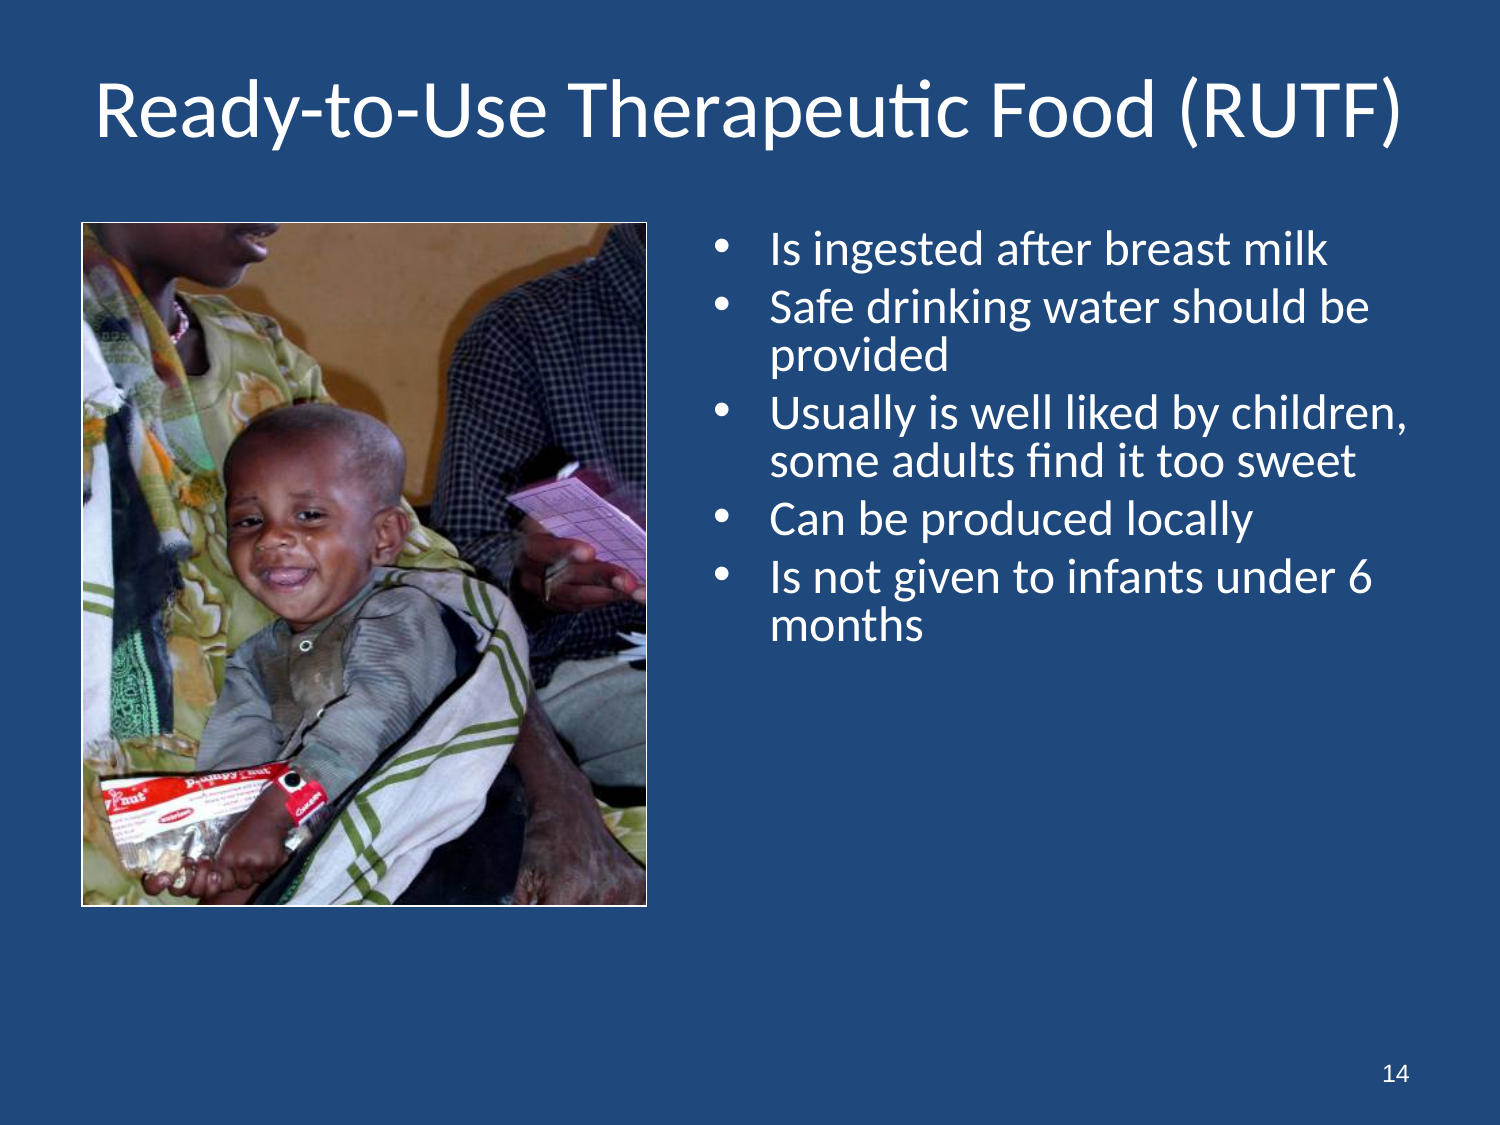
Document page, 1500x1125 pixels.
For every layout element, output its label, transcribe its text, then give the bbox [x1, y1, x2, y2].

slide_number 14 [1074, 1042, 1425, 1103]
title Ready-to-Use Therapeutic Food (RUTF) [0, 0, 1500, 208]
text_box [82, 222, 647, 907]
list Is ingested after breast milk Safe drinking water should be provided Usually is well liked by children, some adults find it too sweet Can be produced locally Is not given to infants under 6 months [698, 220, 1459, 1071]
